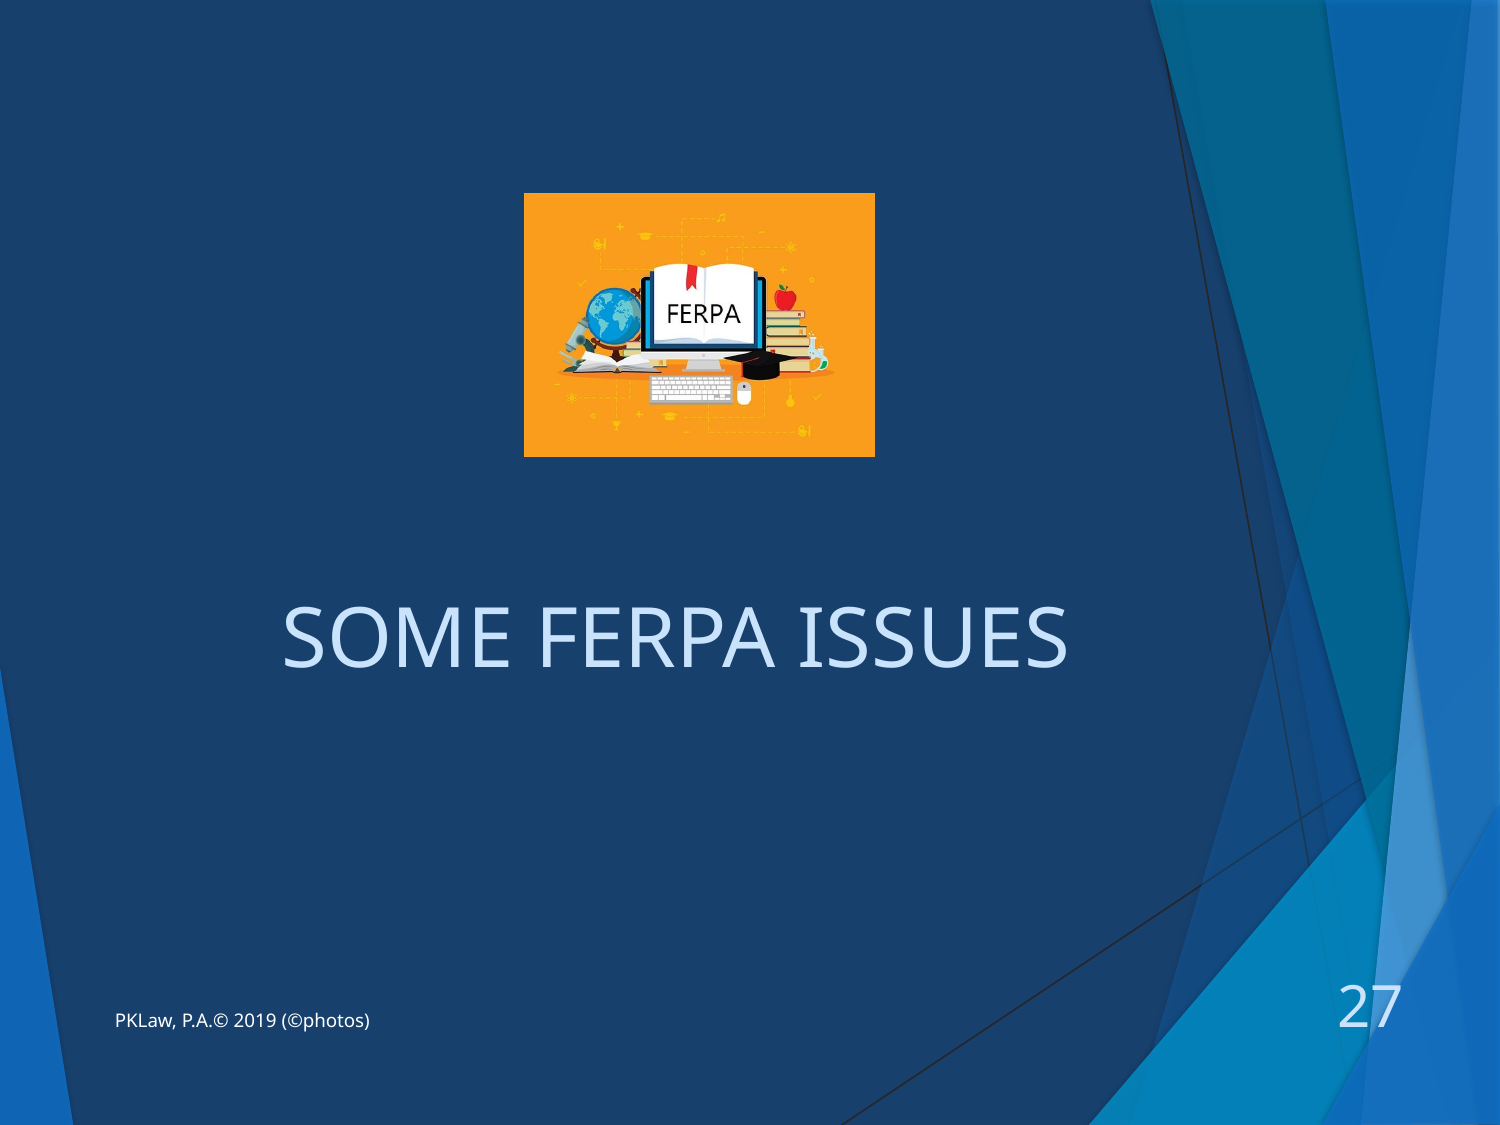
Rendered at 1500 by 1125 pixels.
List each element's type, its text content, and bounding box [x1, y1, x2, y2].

title SOME FERPA ISSUES [115, 456, 1237, 692]
picture [523, 193, 876, 458]
footer PKLaw, P.A.© 2019 (©photos) [99, 991, 859, 1051]
slide_number 27 [1287, 947, 1454, 1071]
